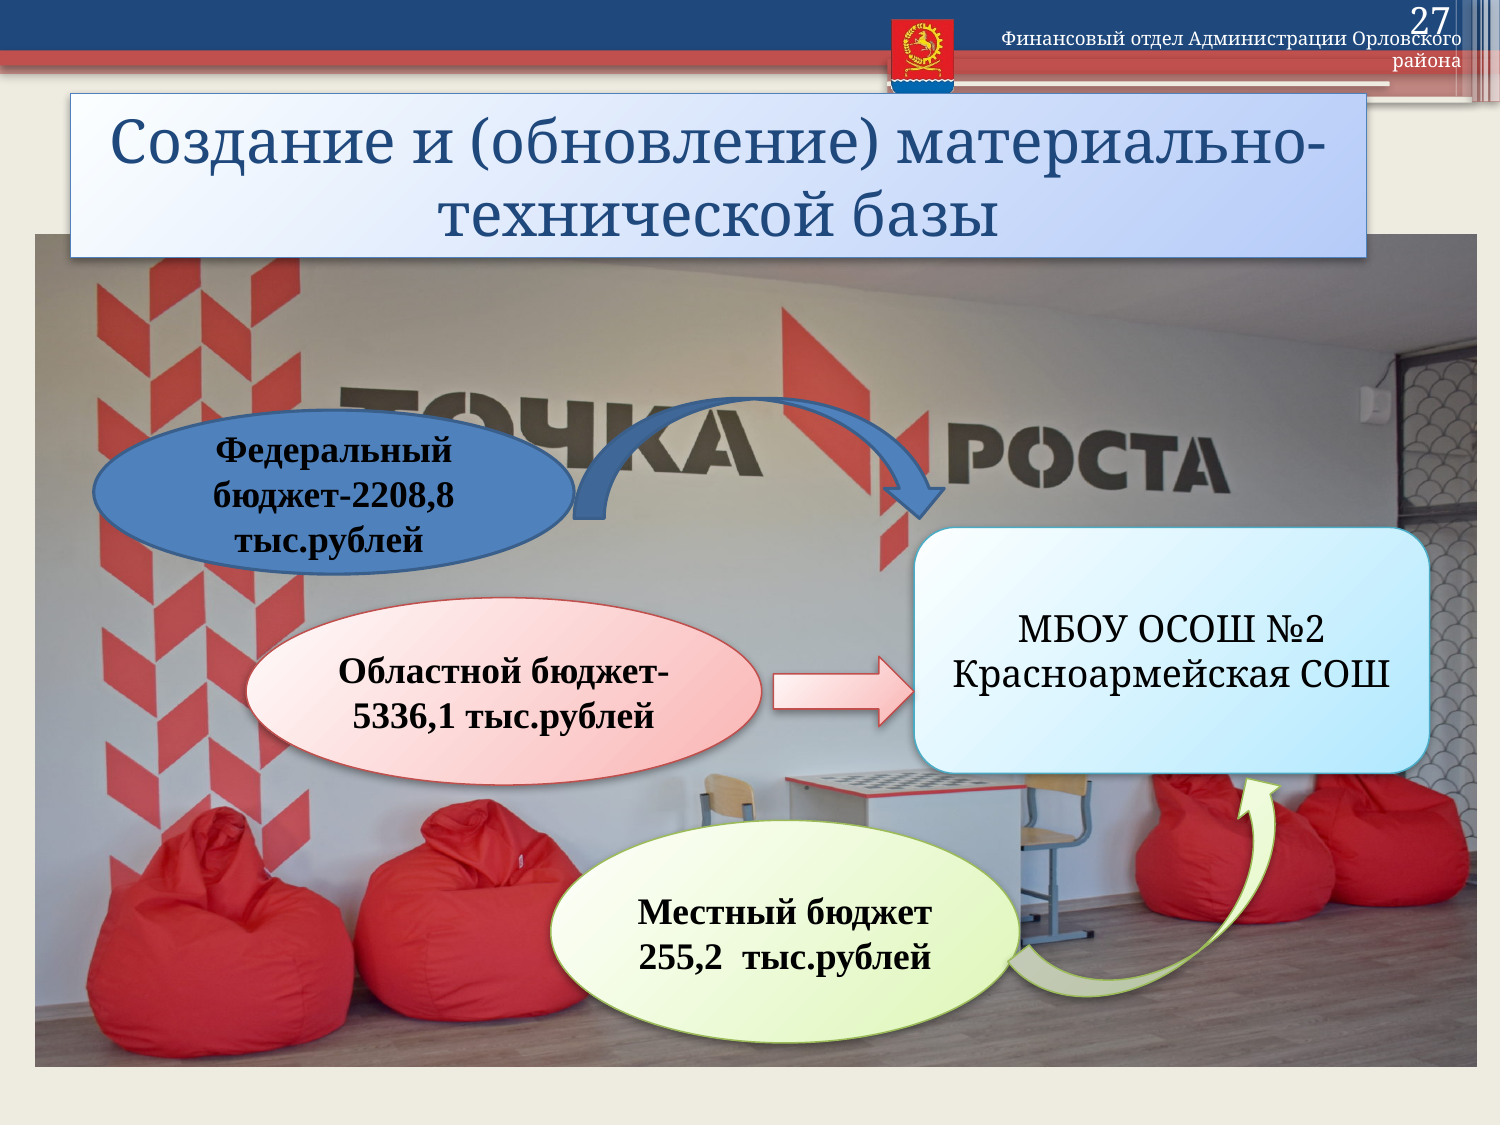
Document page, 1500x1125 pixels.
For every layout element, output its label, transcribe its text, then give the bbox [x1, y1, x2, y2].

text_box 27 [1340, 0, 1466, 56]
picture [891, 19, 954, 93]
picture [34, 234, 1477, 1067]
title Создание и (обновление) материально-технической базы [70, 93, 1367, 231]
